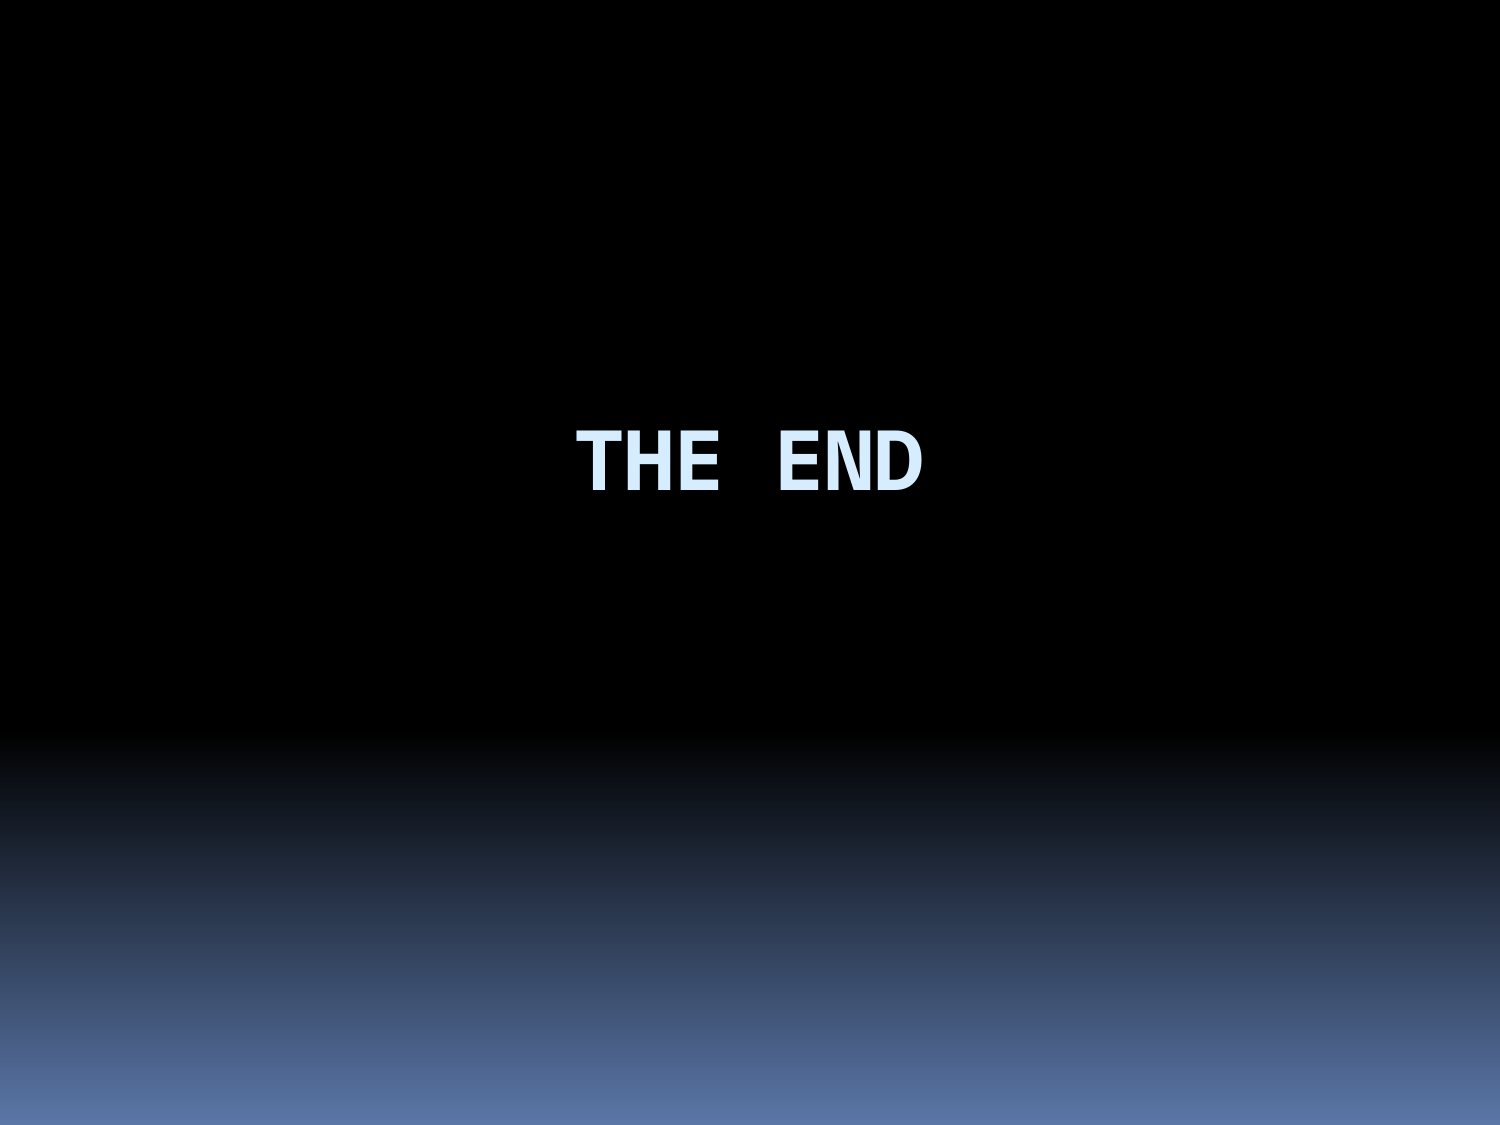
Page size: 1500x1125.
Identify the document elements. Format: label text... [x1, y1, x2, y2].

title The End [75, 399, 1425, 550]
